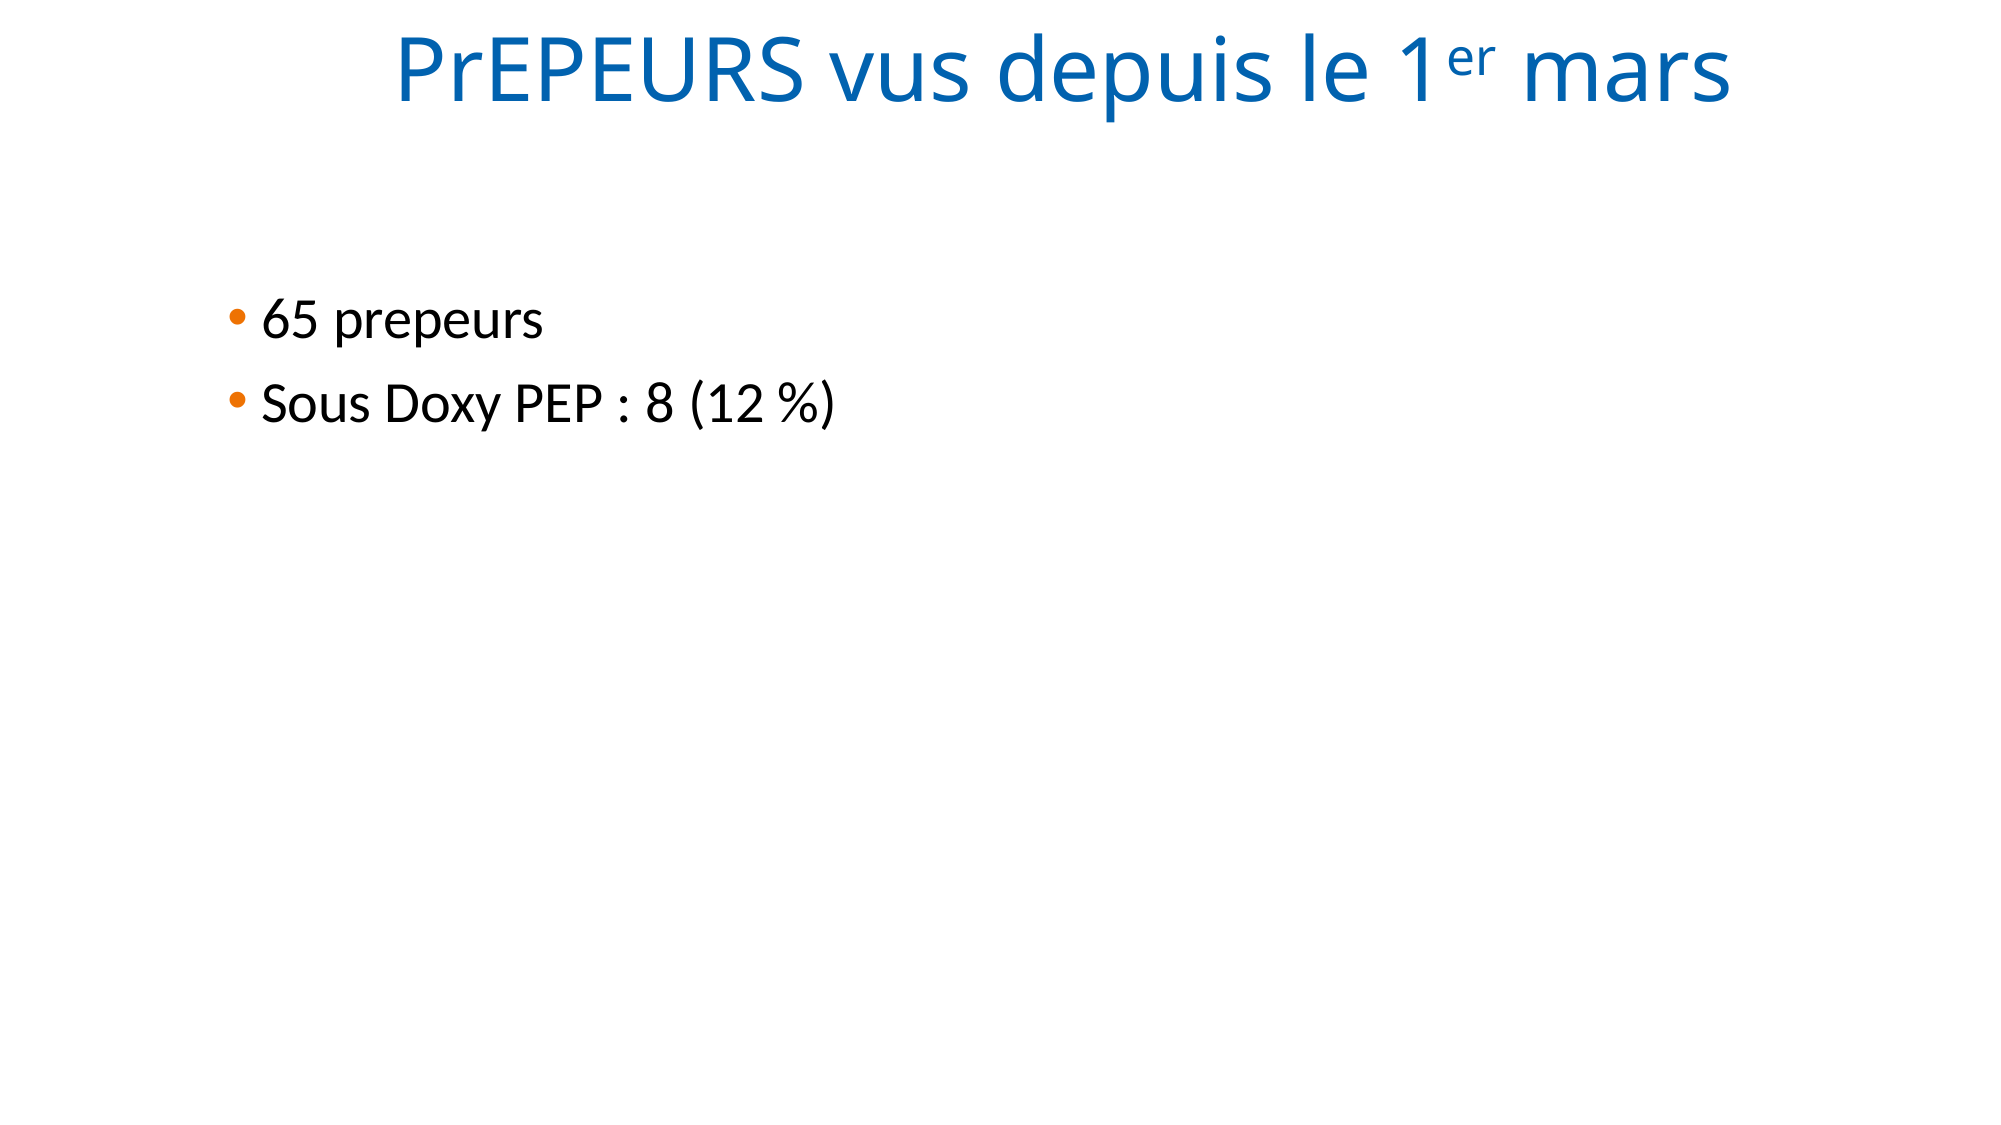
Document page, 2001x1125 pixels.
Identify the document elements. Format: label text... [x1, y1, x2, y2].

title PrEPEURS vus depuis le 1er mars [227, 24, 1900, 122]
list 65 prepeurs Sous Doxy PEP : 8 (12 %) [227, 287, 1900, 917]
